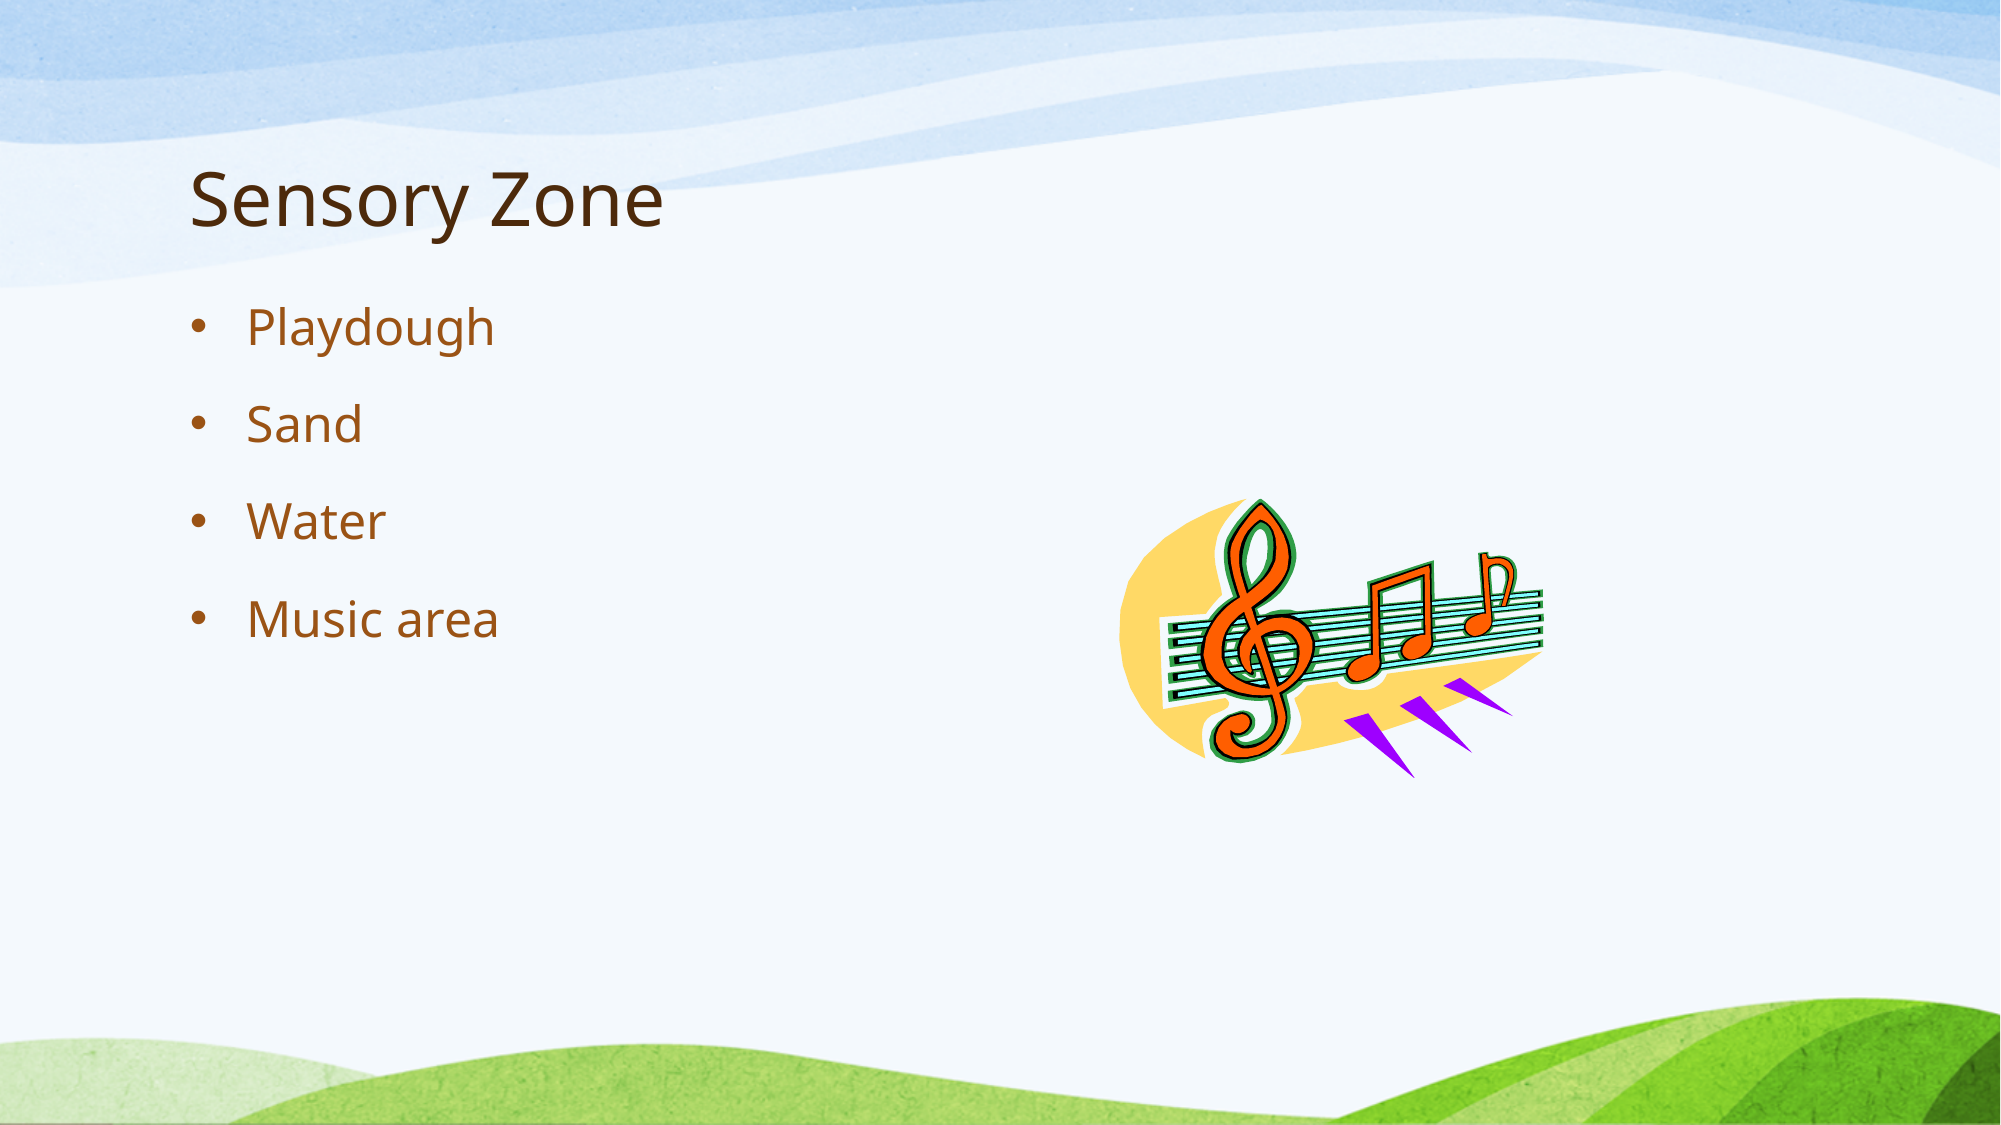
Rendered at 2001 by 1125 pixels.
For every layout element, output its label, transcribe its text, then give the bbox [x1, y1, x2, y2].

title Sensory Zone [174, 50, 1825, 250]
picture [0, 0, 2001, 1125]
list Playdough Sand Water Music area [174, 287, 1825, 982]
